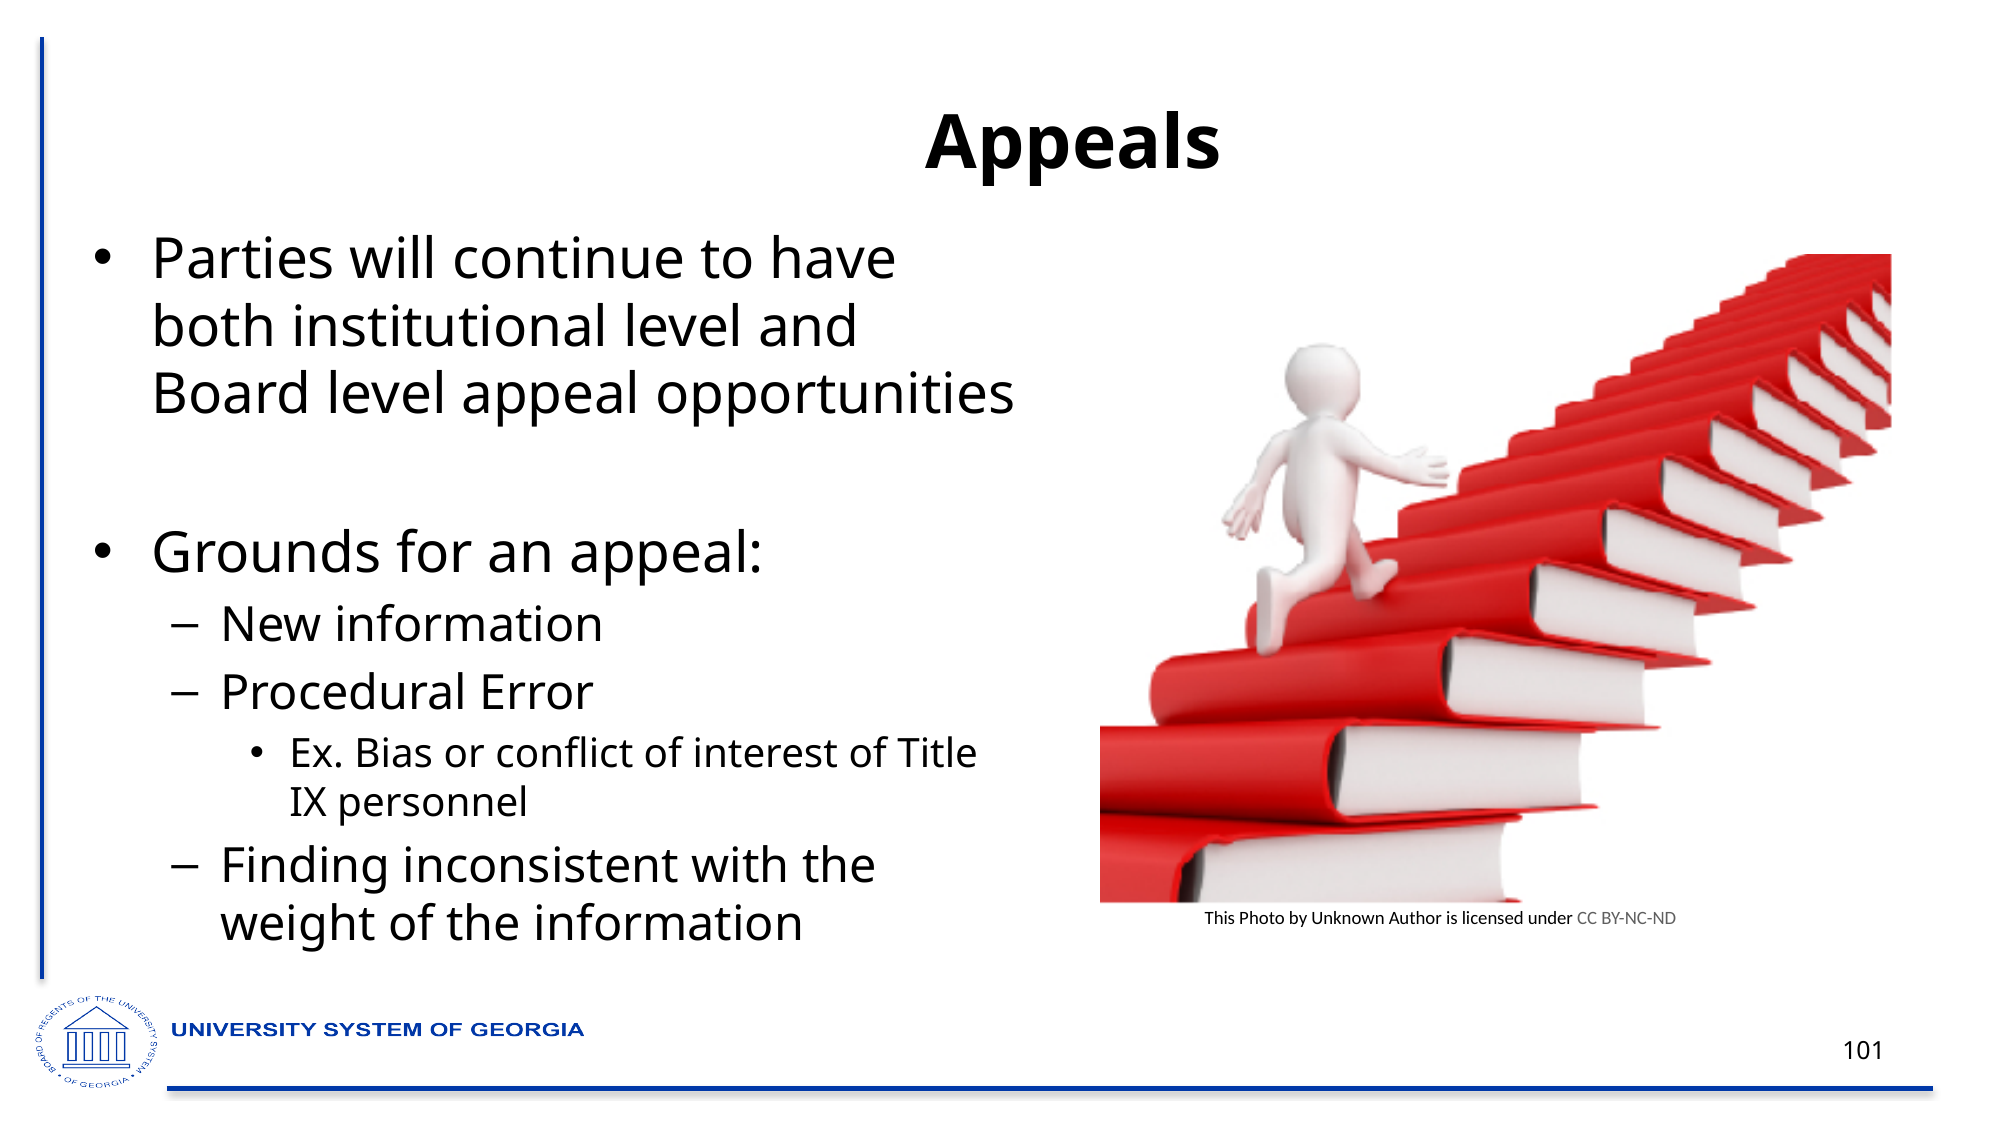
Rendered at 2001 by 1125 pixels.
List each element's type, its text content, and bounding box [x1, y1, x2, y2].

text_box This Photo by Unknown Author is licensed under CC BY-NC-ND [1189, 924, 1840, 936]
slide_number 101 [1779, 1022, 1900, 1083]
title Appeals [266, 45, 1900, 233]
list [1099, 254, 1907, 915]
picture [33, 995, 584, 1088]
list Parties will continue to have both institutional level and Board level appeal opportunities Grounds for an appeal: New information Procedural Error Ex. Bias or conflict of interest of Title IX personnel Finding inconsistent with the weight of the information [77, 214, 1034, 975]
